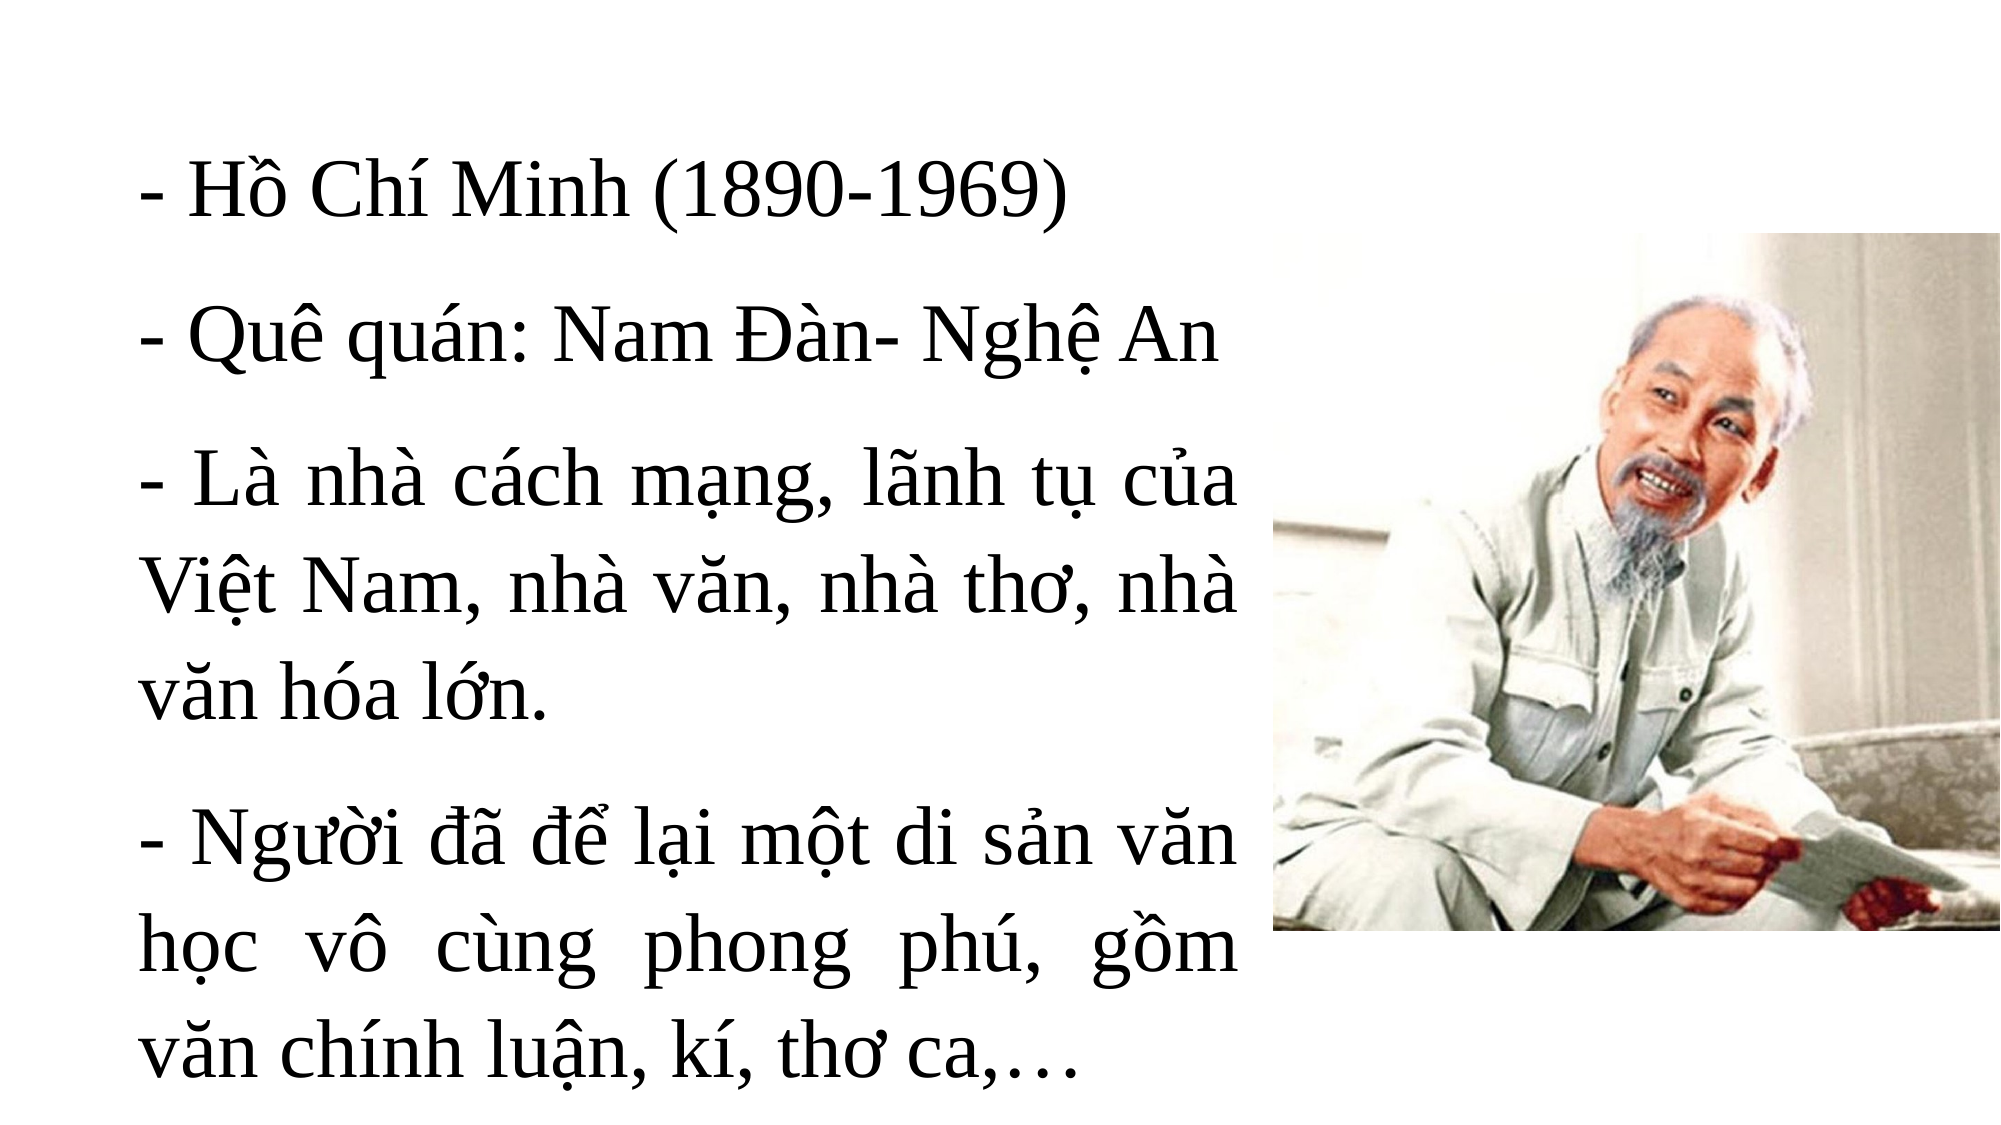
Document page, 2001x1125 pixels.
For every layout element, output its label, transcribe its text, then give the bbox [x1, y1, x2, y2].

picture [1273, 233, 2000, 931]
list - Hồ Chí Minh (1890-1969) - Quê quán: Nam Đàn- Nghệ An - Là nhà cách mạng, lãnh tụ của Việt Nam, nhà văn, nhà thơ, nhà văn hóa lớn. - Người đã để lại một di sản văn học vô cùng phong phú, gồm văn chính luận, kí, thơ ca,… [123, 119, 1255, 1083]
